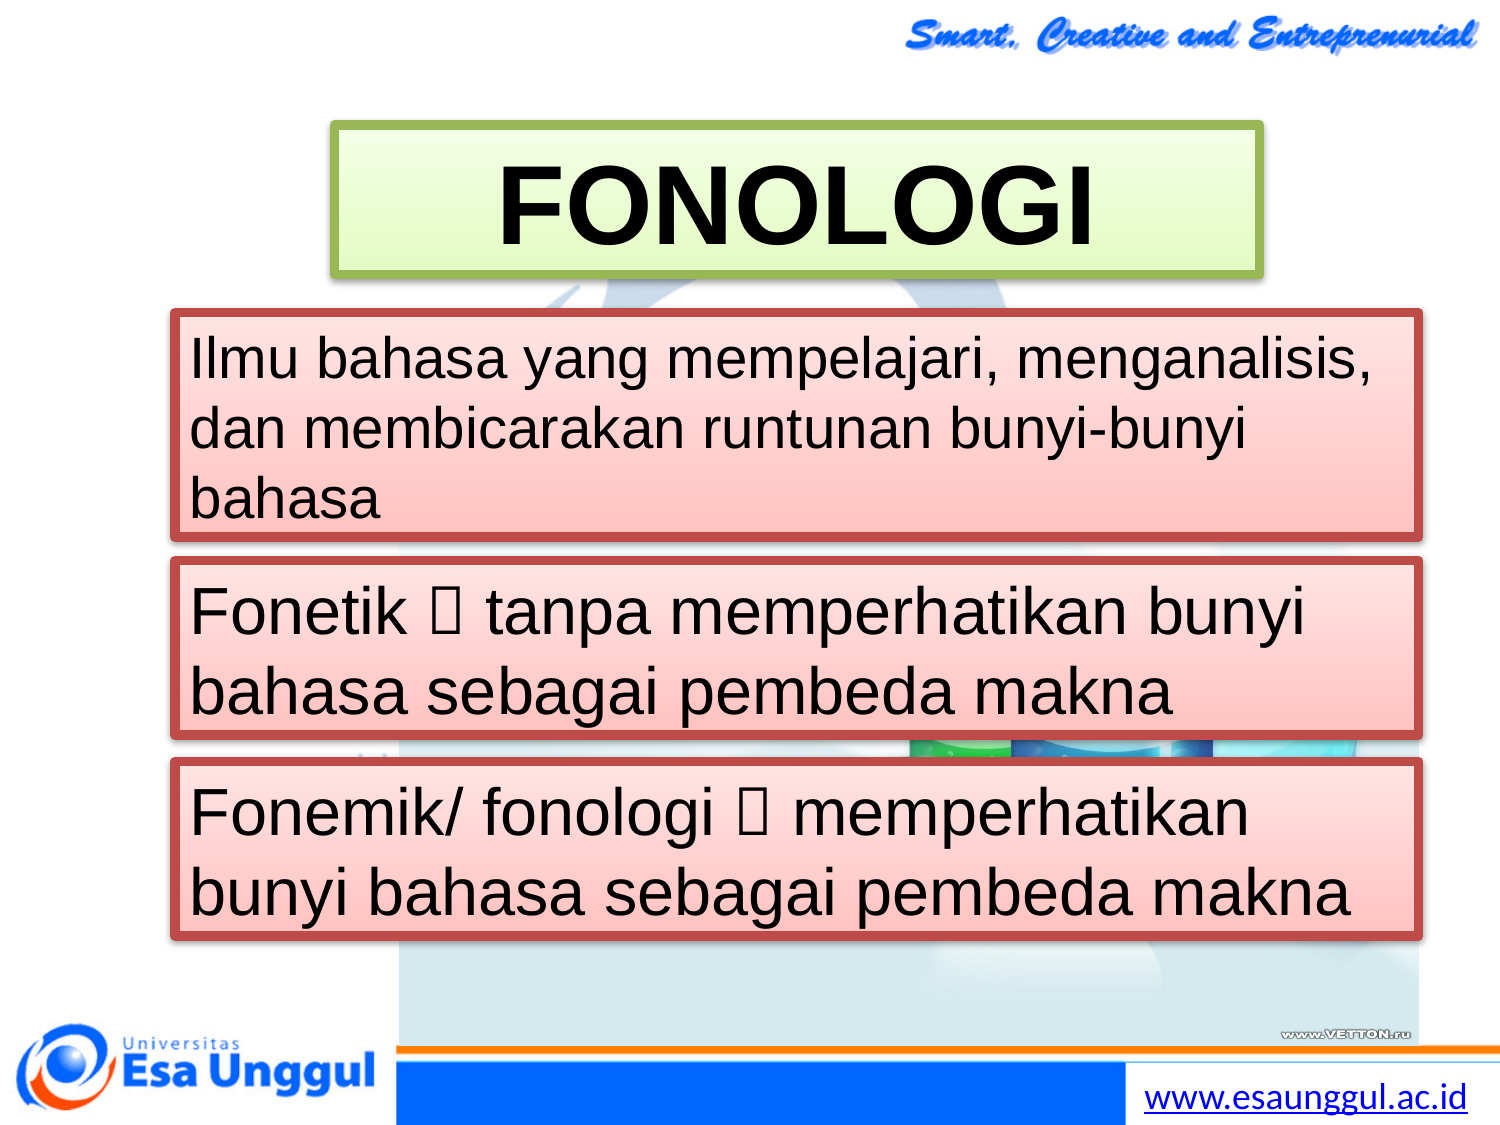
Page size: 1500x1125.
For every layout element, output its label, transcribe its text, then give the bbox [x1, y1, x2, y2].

text_box Fonetik  tanpa memperhatikan bunyi bahasa sebagai pembeda makna [174, 560, 394, 736]
text_box Fonemik/ fonologi  memperhatikan bunyi bahasa sebagai pembeda makna [174, 760, 394, 937]
picture [0, 0, 1500, 1125]
text_box FONOLOGI [334, 124, 1260, 275]
text_box Ilmu bahasa yang mempelajari, menganalisis, dan membicarakan runtunan bunyi-bunyi bahasa [174, 312, 1419, 538]
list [399, 424, 1419, 1047]
